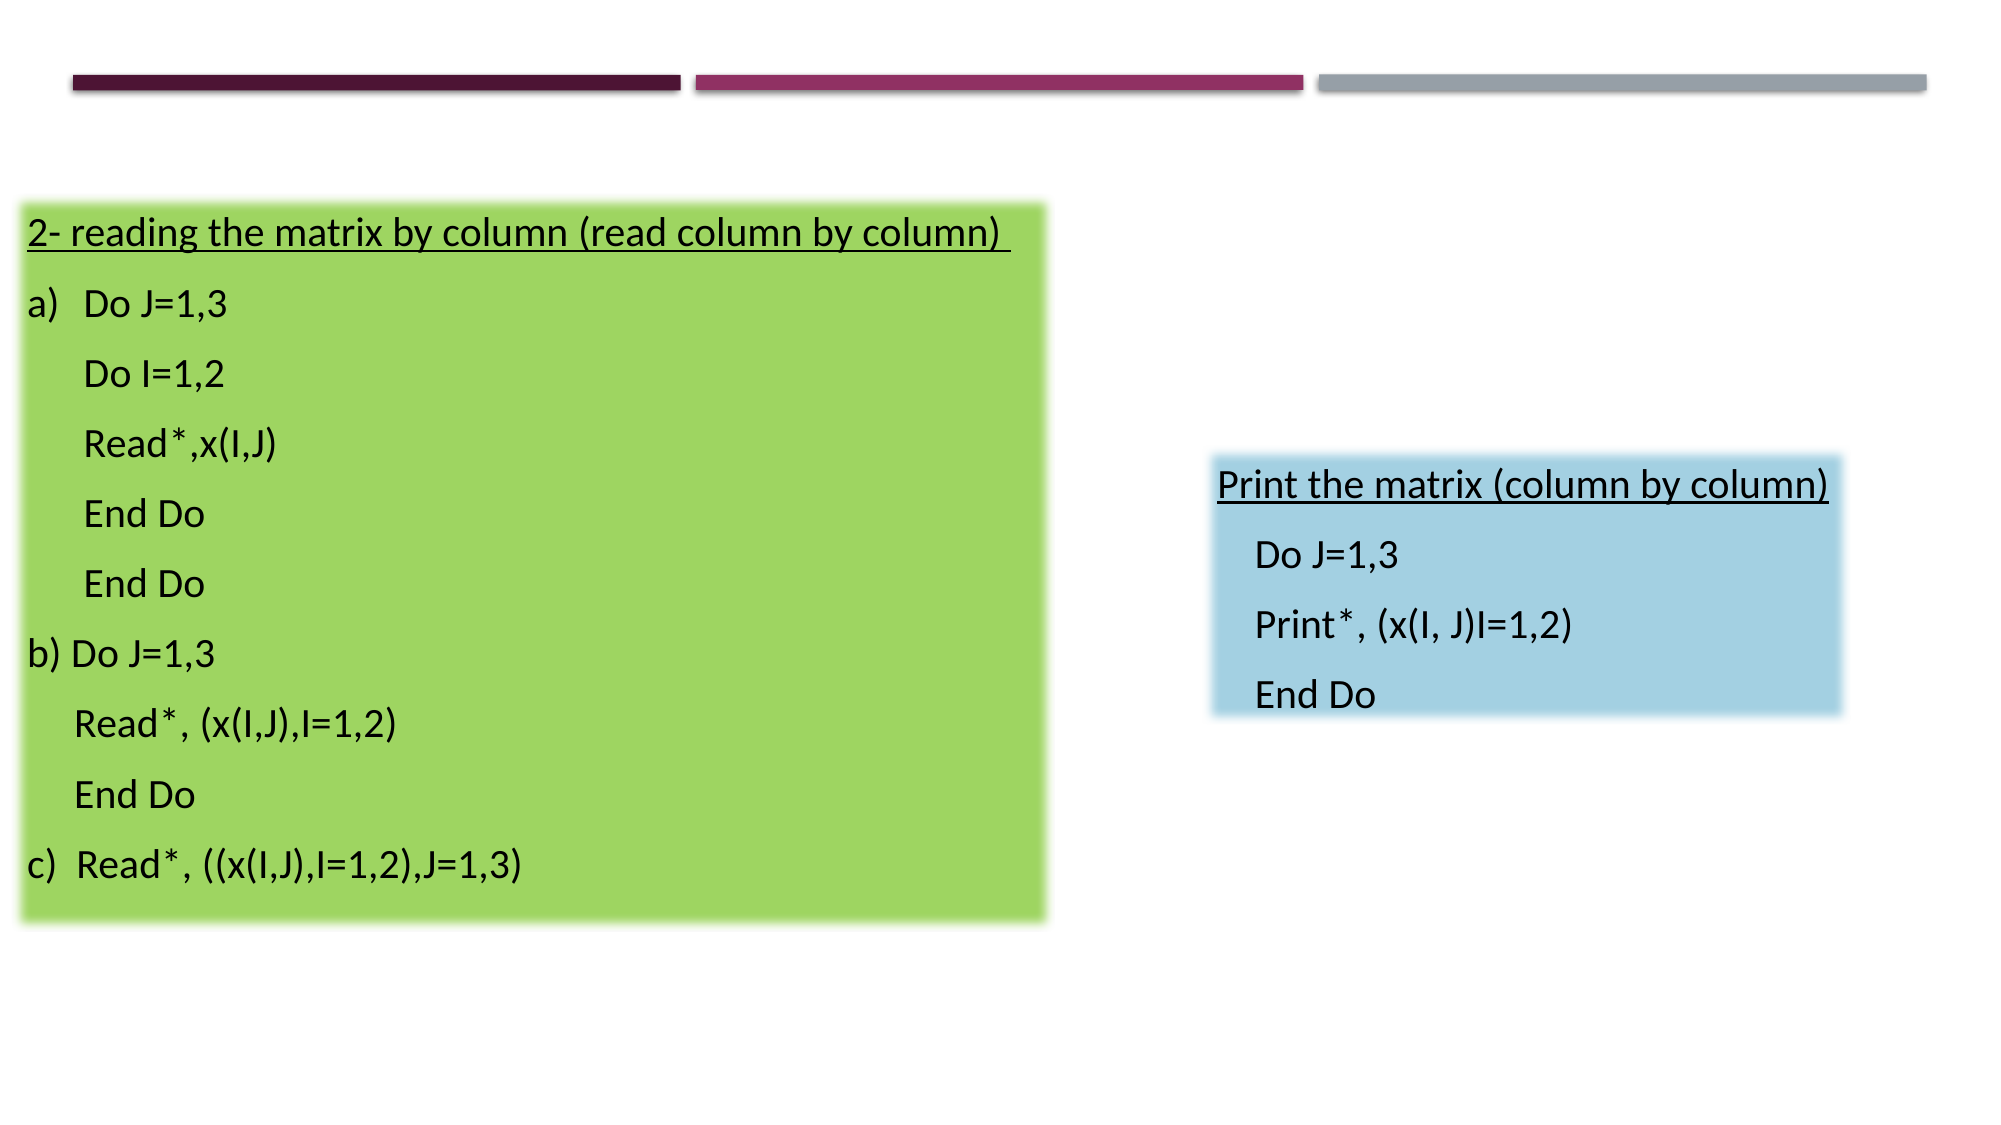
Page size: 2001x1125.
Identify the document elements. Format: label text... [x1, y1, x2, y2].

text_box 2- reading the matrix by column (read column by column) Do J=1,3 Do I=1,2 Read*,x(I,J) End Do End Do b) Do J=1,3 Read*, (x(I,J),I=1,2) End Do c) Read*, ((x(I,J),I=1,2),J=1,3) [30, 212, 1037, 914]
text_box Print the matrix (column by column) Do J=1,3 Print*, (x(I, J)I=1,2) End Do [1220, 463, 1835, 709]
